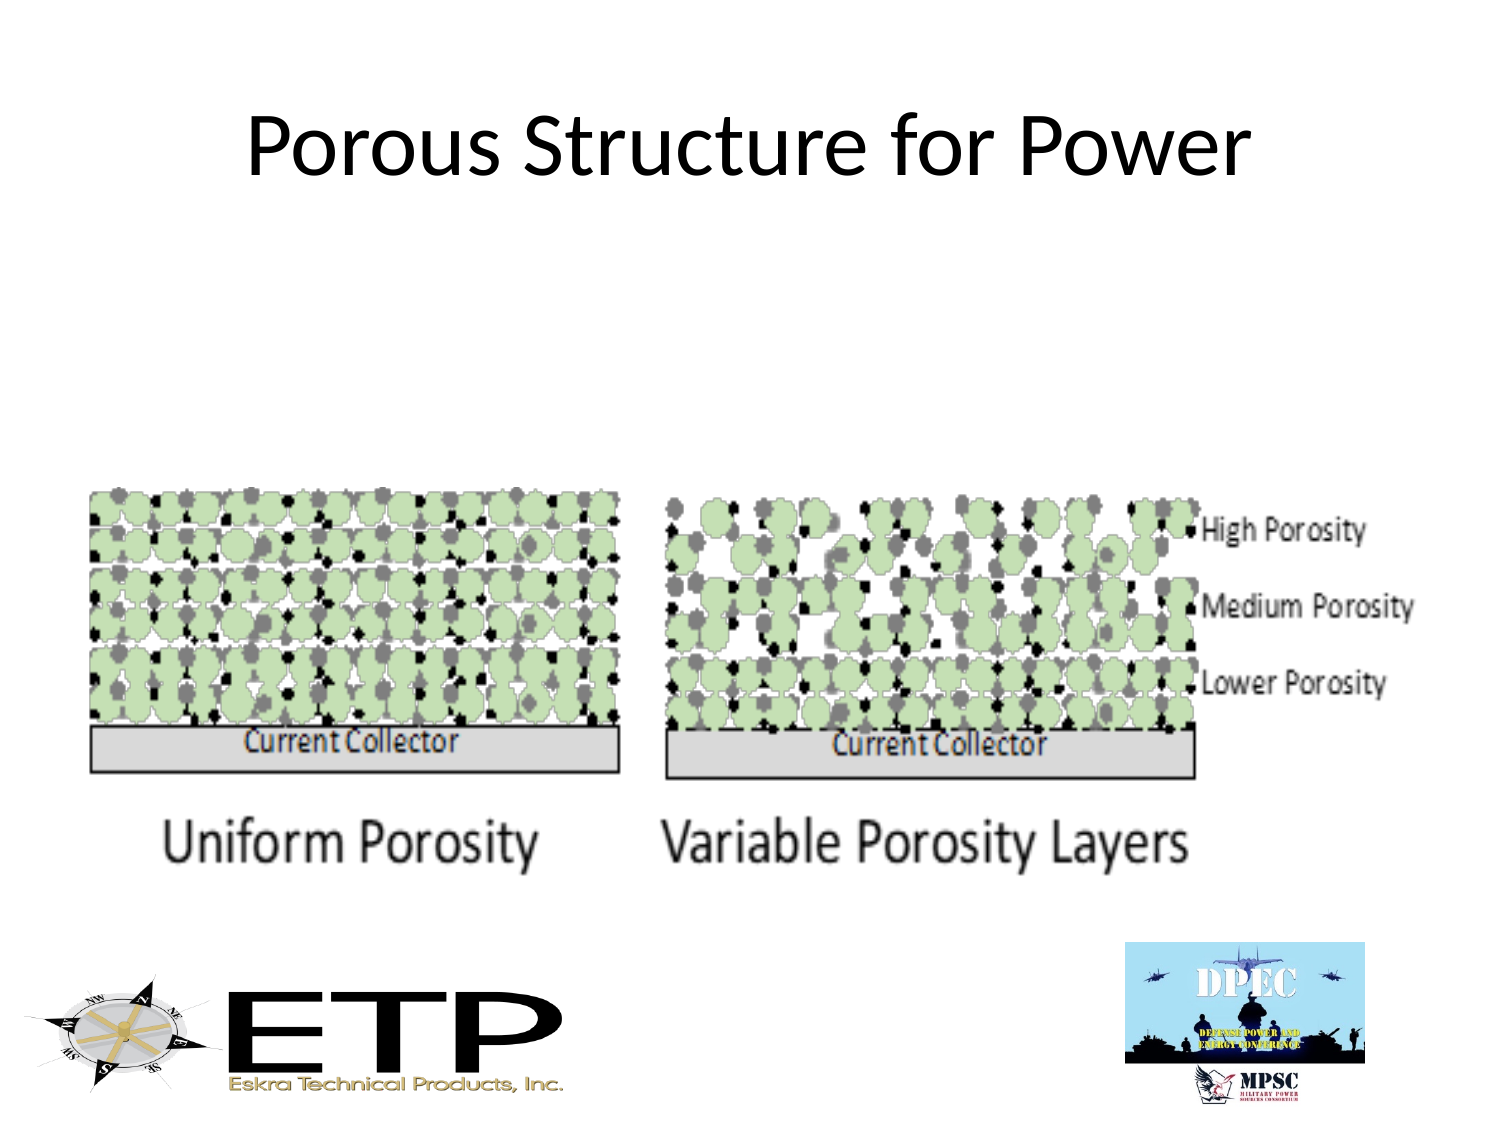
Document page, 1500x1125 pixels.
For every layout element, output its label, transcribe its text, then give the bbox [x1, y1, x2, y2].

picture [1124, 941, 1365, 1107]
picture [87, 487, 1439, 888]
picture [24, 974, 563, 1093]
title Porous Structure for Power [75, 45, 1425, 233]
